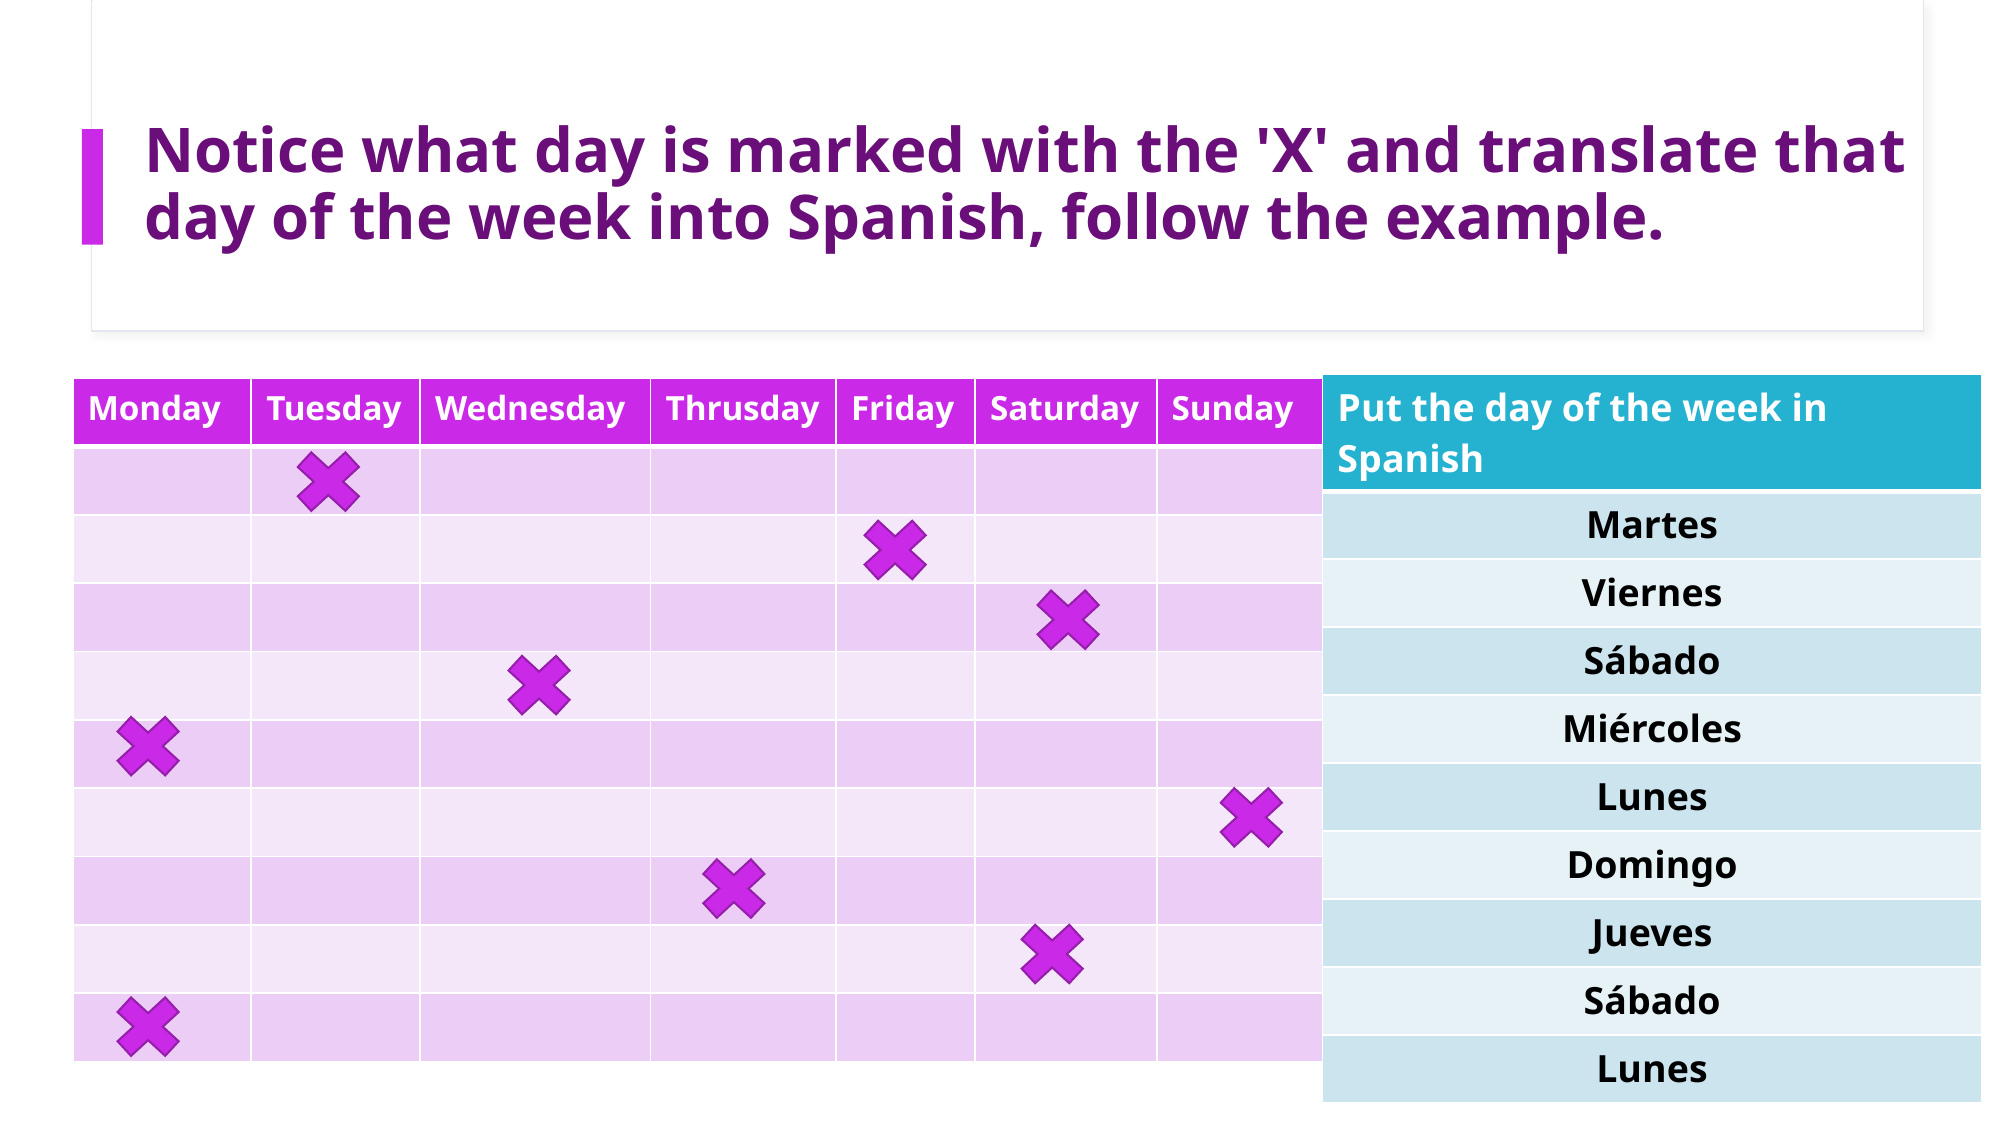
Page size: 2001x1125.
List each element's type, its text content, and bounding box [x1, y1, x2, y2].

table_cell [651, 721, 835, 787]
table_cell [837, 584, 974, 651]
table_cell [837, 721, 974, 787]
table_cell [421, 449, 650, 514]
table_cell [1158, 857, 1322, 924]
table_cell [837, 926, 974, 992]
table_cell Domingo [1323, 832, 1981, 898]
table_cell [252, 857, 419, 924]
text_box [296, 450, 361, 513]
table_cell [976, 926, 1156, 992]
table_cell [651, 994, 835, 1061]
table_cell [976, 584, 1156, 651]
table_cell [252, 516, 419, 582]
text_box [1219, 786, 1284, 849]
text_box [116, 715, 181, 777]
table_cell [252, 789, 419, 856]
table_cell [1158, 652, 1322, 719]
title Notice what day is marked with the 'X' and translate that day of the week into Spanish, follow the example. [129, 90, 1936, 282]
table_cell [421, 857, 650, 924]
table_cell [1158, 789, 1322, 856]
table_cell [1158, 584, 1322, 651]
table_cell Lunes [1323, 1036, 1981, 1102]
table_cell Jueves [1323, 900, 1981, 966]
table_cell [976, 994, 1156, 1061]
table_cell [252, 994, 419, 1061]
table_cell Sábado [1323, 968, 1981, 1034]
table_header Sunday [1158, 379, 1322, 444]
table_cell Sábado [1323, 628, 1981, 694]
table_cell [252, 652, 419, 719]
table_cell [74, 857, 250, 924]
table_cell [74, 652, 250, 719]
table_cell [74, 789, 250, 856]
table_cell [651, 584, 835, 651]
text_box [1020, 923, 1085, 985]
table_header Wednesday [421, 379, 650, 444]
table_cell [421, 516, 650, 582]
text_box [507, 654, 572, 716]
table_cell [651, 652, 835, 719]
table_header Saturday [976, 379, 1156, 444]
table_header Friday [837, 379, 974, 444]
table_cell [651, 926, 835, 992]
table_cell [837, 857, 974, 924]
table_cell [837, 789, 974, 856]
table_cell [837, 516, 974, 582]
table_cell [74, 584, 250, 651]
text_box [1036, 589, 1101, 651]
table_cell [252, 721, 419, 787]
table_cell [74, 994, 250, 1061]
table_cell [74, 516, 250, 582]
table_cell [651, 789, 835, 856]
table_cell [651, 857, 835, 924]
table_cell [1158, 926, 1322, 992]
text_box [863, 519, 928, 581]
text_box [116, 995, 181, 1058]
table_cell [74, 721, 250, 787]
table_cell Lunes [1323, 764, 1981, 830]
table_cell [421, 994, 650, 1061]
table_cell [74, 926, 250, 992]
table_cell [1158, 449, 1322, 514]
table_header Thrusday [651, 379, 835, 444]
table_cell [976, 516, 1156, 582]
table_header Monday [74, 379, 250, 444]
table_cell [74, 449, 250, 514]
table_cell [1158, 516, 1322, 582]
table_cell [421, 721, 650, 787]
table_header Put the day of the week in Spanish [1323, 375, 1981, 489]
table_cell [1158, 721, 1322, 787]
text_box [701, 857, 766, 920]
table_cell [252, 926, 419, 992]
table_cell [252, 584, 419, 651]
table_cell [976, 721, 1156, 787]
table_cell Miércoles [1323, 696, 1981, 762]
table_cell [976, 449, 1156, 514]
table_cell Martes [1323, 494, 1981, 558]
table_cell [976, 652, 1156, 719]
table_cell [976, 857, 1156, 924]
table_cell [837, 652, 974, 719]
table_cell [976, 789, 1156, 856]
table_header Tuesday [252, 379, 419, 444]
table_cell [421, 926, 650, 992]
table_cell [837, 994, 974, 1061]
table_cell [651, 449, 835, 514]
table_cell [252, 449, 419, 514]
table_cell [837, 449, 974, 514]
table_cell [1158, 994, 1322, 1061]
table_cell [421, 584, 650, 651]
table_cell [421, 652, 650, 719]
table_cell [651, 516, 835, 582]
table_cell [421, 789, 650, 856]
table_cell Viernes [1323, 560, 1981, 626]
